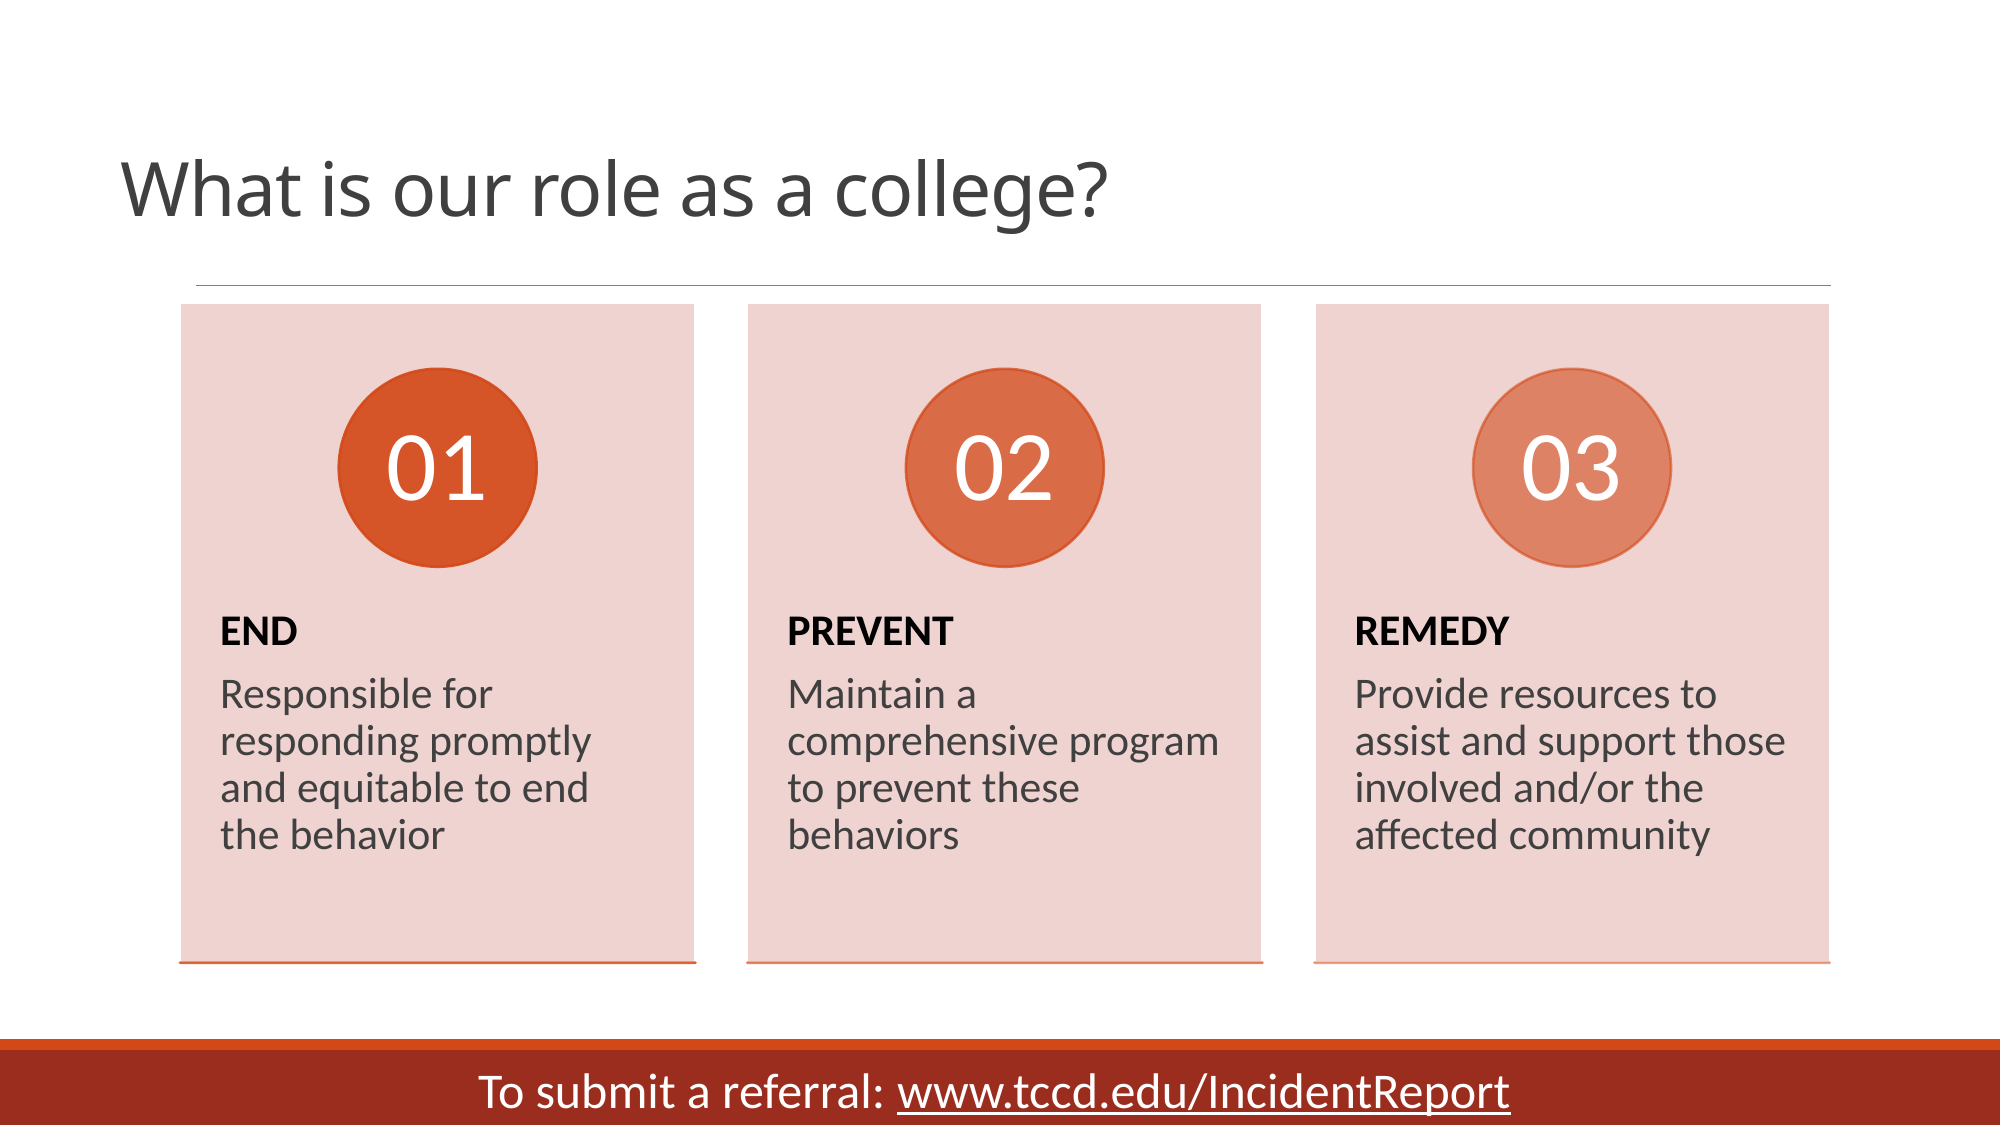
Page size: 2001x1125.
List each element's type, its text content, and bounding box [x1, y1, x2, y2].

title What is our role as a college? [105, 52, 1895, 240]
text_box To submit a referral: www.tccd.edu/IncidentReport [403, 1051, 1597, 1125]
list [179, 302, 1831, 964]
